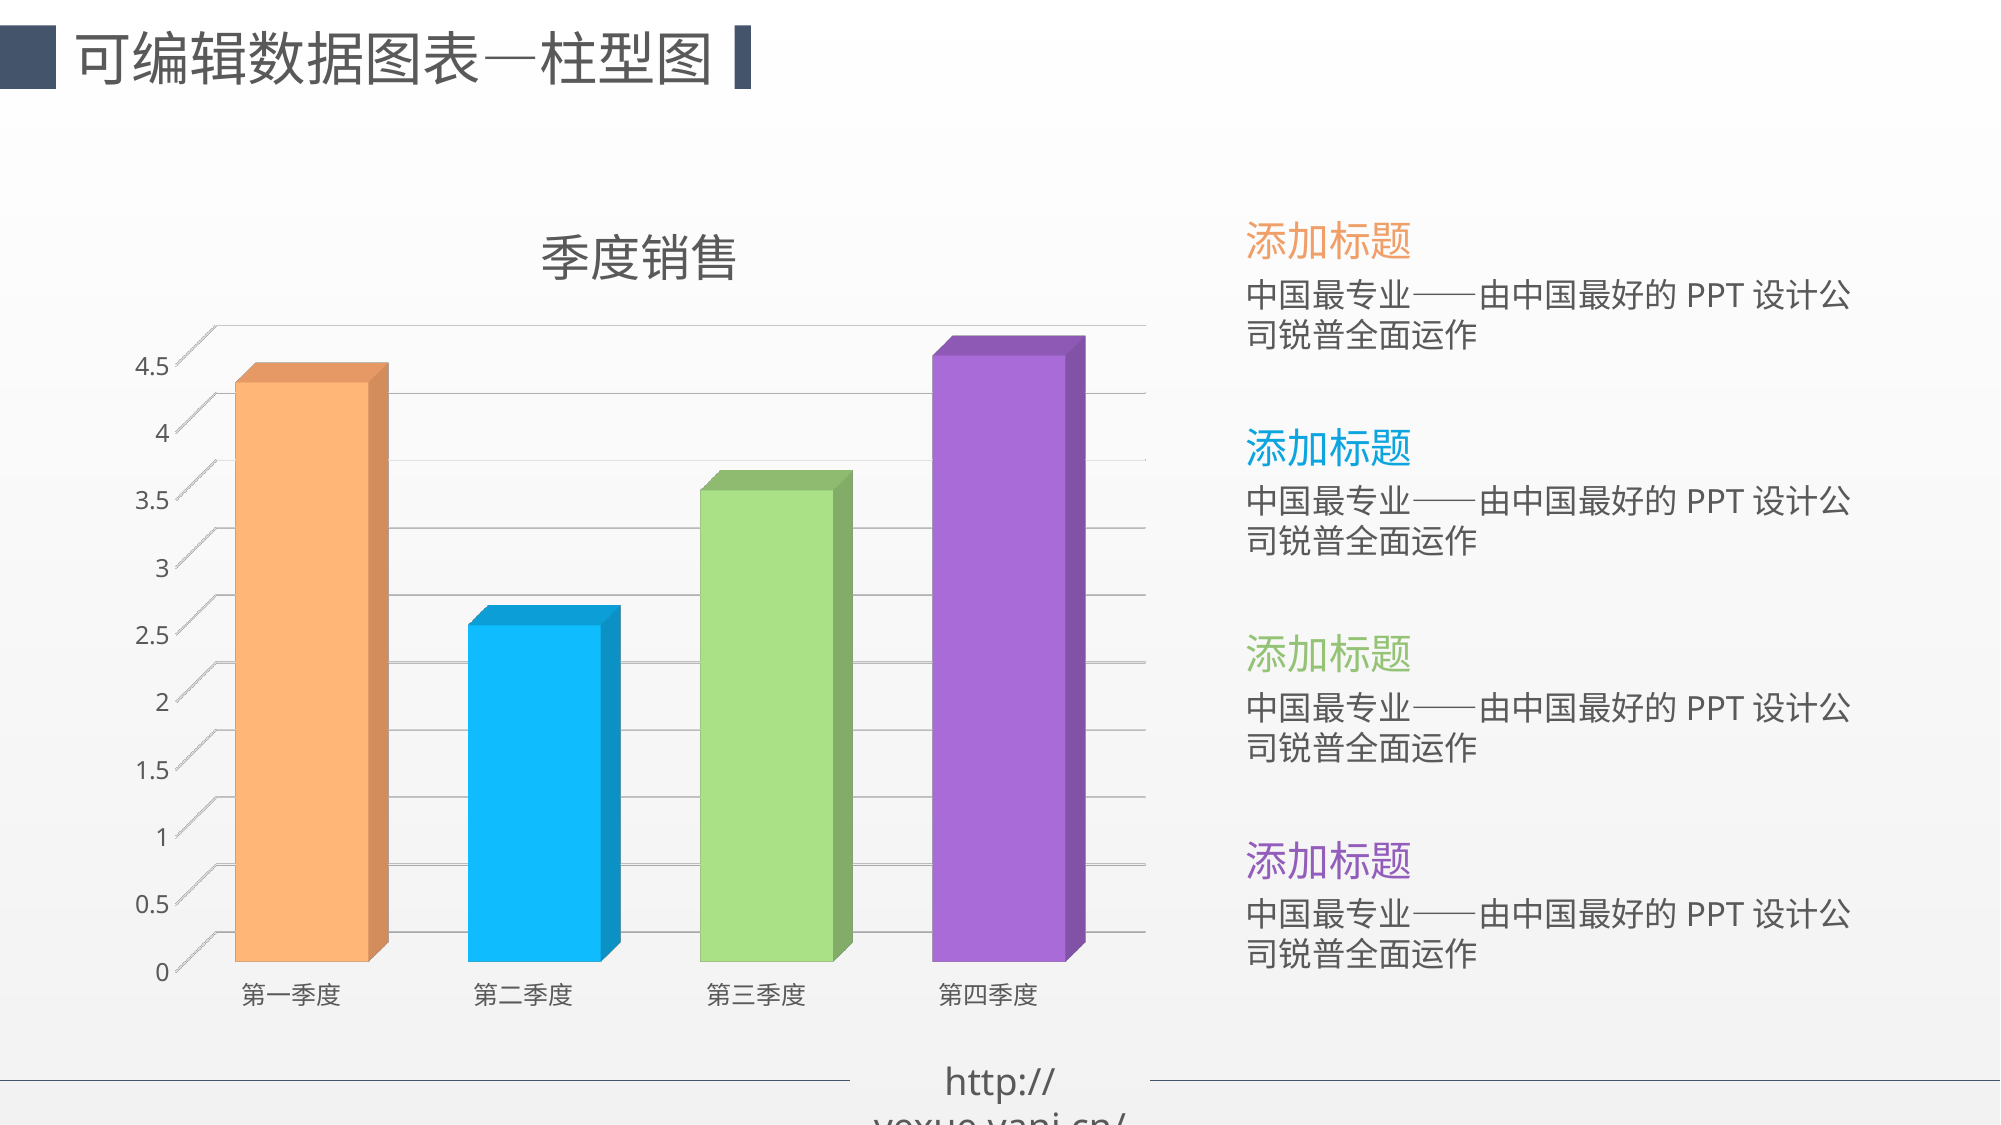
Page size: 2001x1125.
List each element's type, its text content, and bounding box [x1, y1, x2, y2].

text_box [734, 24, 752, 90]
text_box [1230, 620, 1900, 776]
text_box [1230, 207, 1900, 363]
text_box http://yexue.yanj.cn/ [849, 1050, 1150, 1125]
text_box 可编辑数据图表—柱型图 [58, 14, 771, 99]
chart [113, 178, 1167, 1033]
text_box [1230, 826, 1900, 982]
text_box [1230, 414, 1900, 570]
text_box [0, 24, 57, 90]
